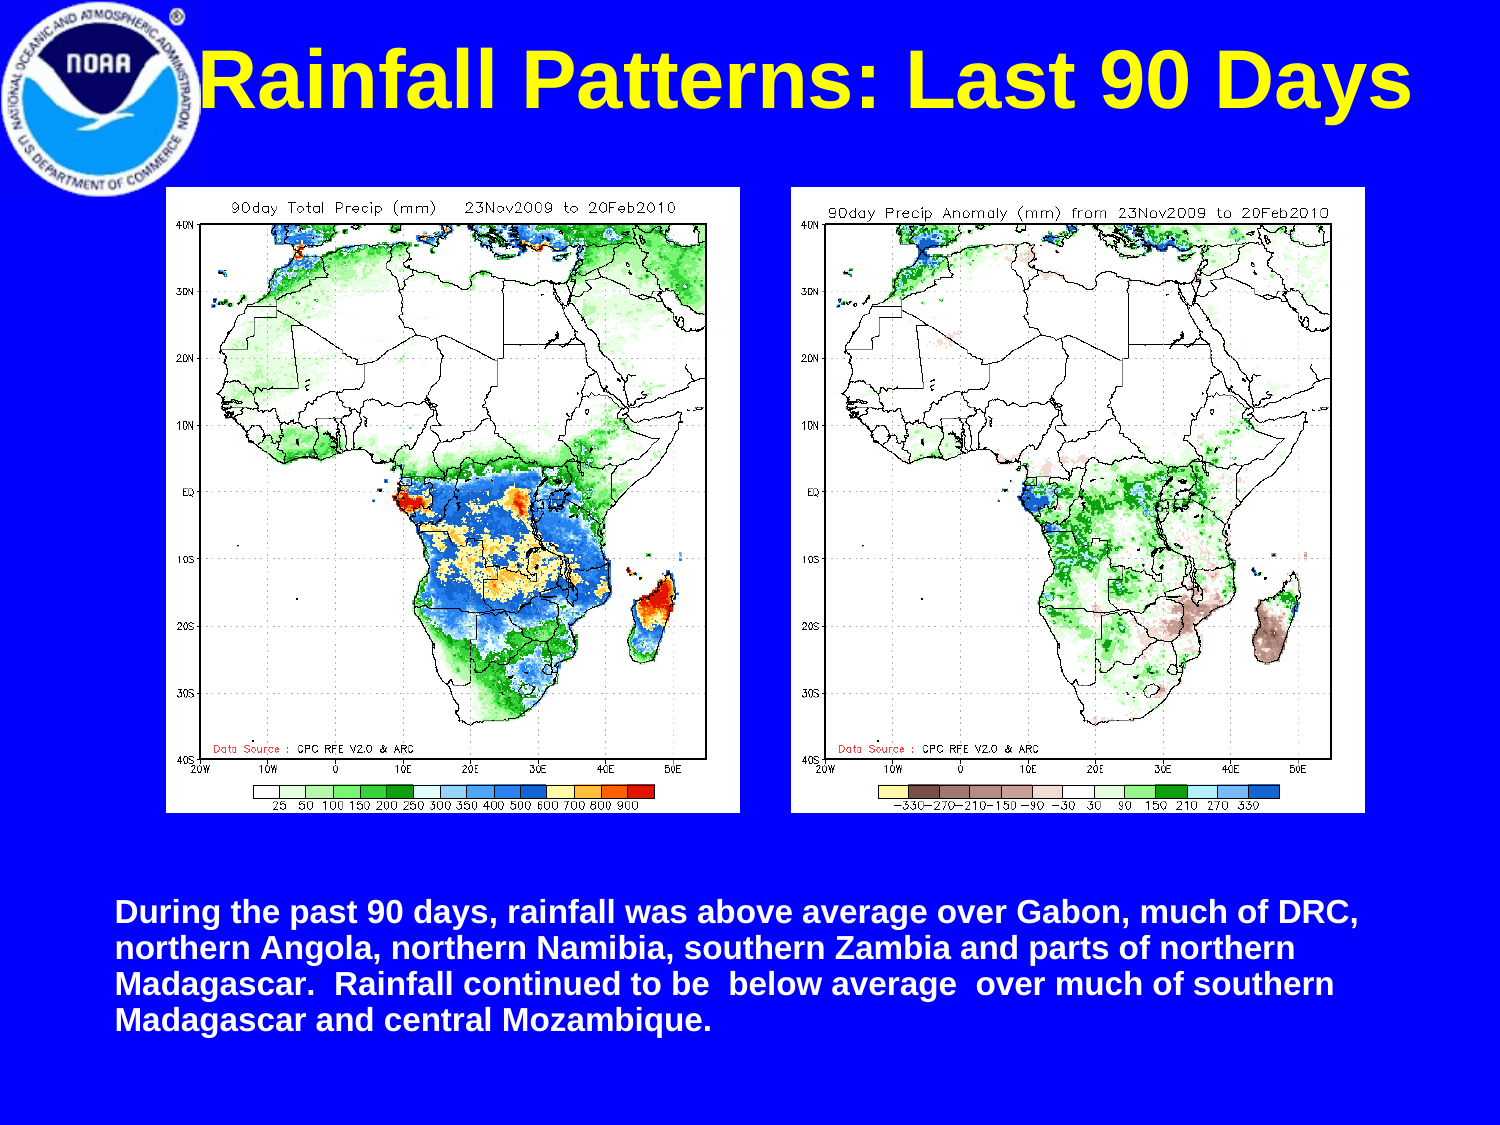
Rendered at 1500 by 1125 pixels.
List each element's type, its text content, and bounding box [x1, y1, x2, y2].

text_box During the past 90 days, rainfall was above average over Gabon, much of DRC, northern Angola, northern Namibia, southern Zambia and parts of northern Madagascar. Rainfall continued to be below average over much of southern Madagascar and central Mozambique. [99, 887, 1438, 1047]
picture [791, 187, 1365, 813]
picture [0, 0, 740, 813]
title Rainfall Patterns: Last 90 Days [174, 0, 1438, 150]
